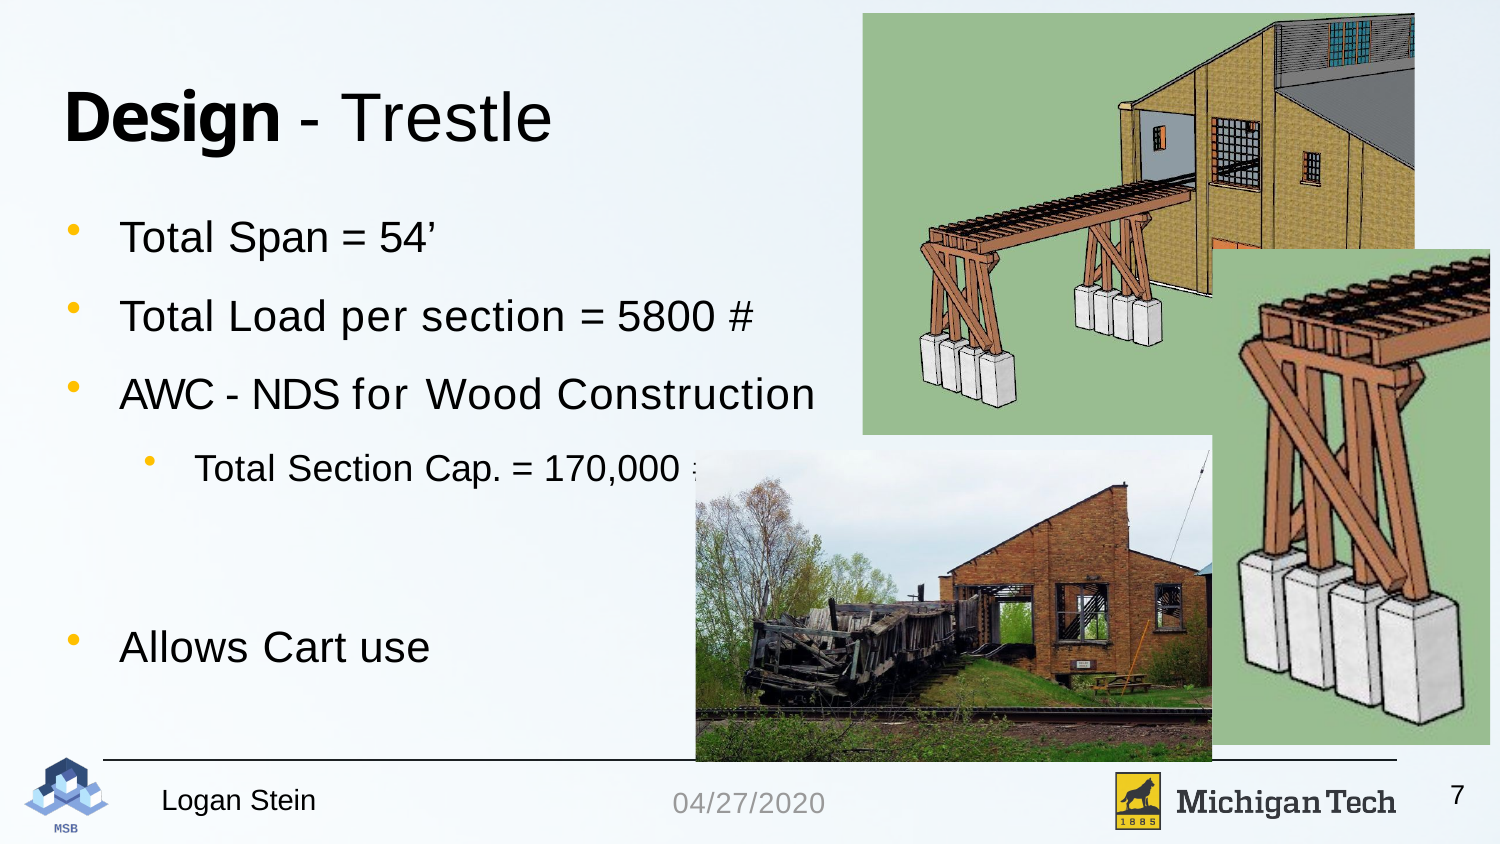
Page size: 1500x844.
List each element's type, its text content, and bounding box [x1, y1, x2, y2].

title Design - Trestle [60, 71, 571, 215]
text_box [0, 0, 1500, 844]
text_box [862, 13, 1415, 435]
text_box 7 [1446, 773, 1470, 811]
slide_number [670, 780, 830, 844]
text_box [11, 747, 122, 844]
text_box [695, 450, 1213, 762]
text_box Logan Stein [159, 782, 319, 817]
text_box [1212, 249, 1491, 745]
list Total Span = 54’ Total Load per section = 5800 # AWC - NDS for Wood Construction Total Section Cap. = 170,000 Allows Cart use [64, 180, 817, 684]
